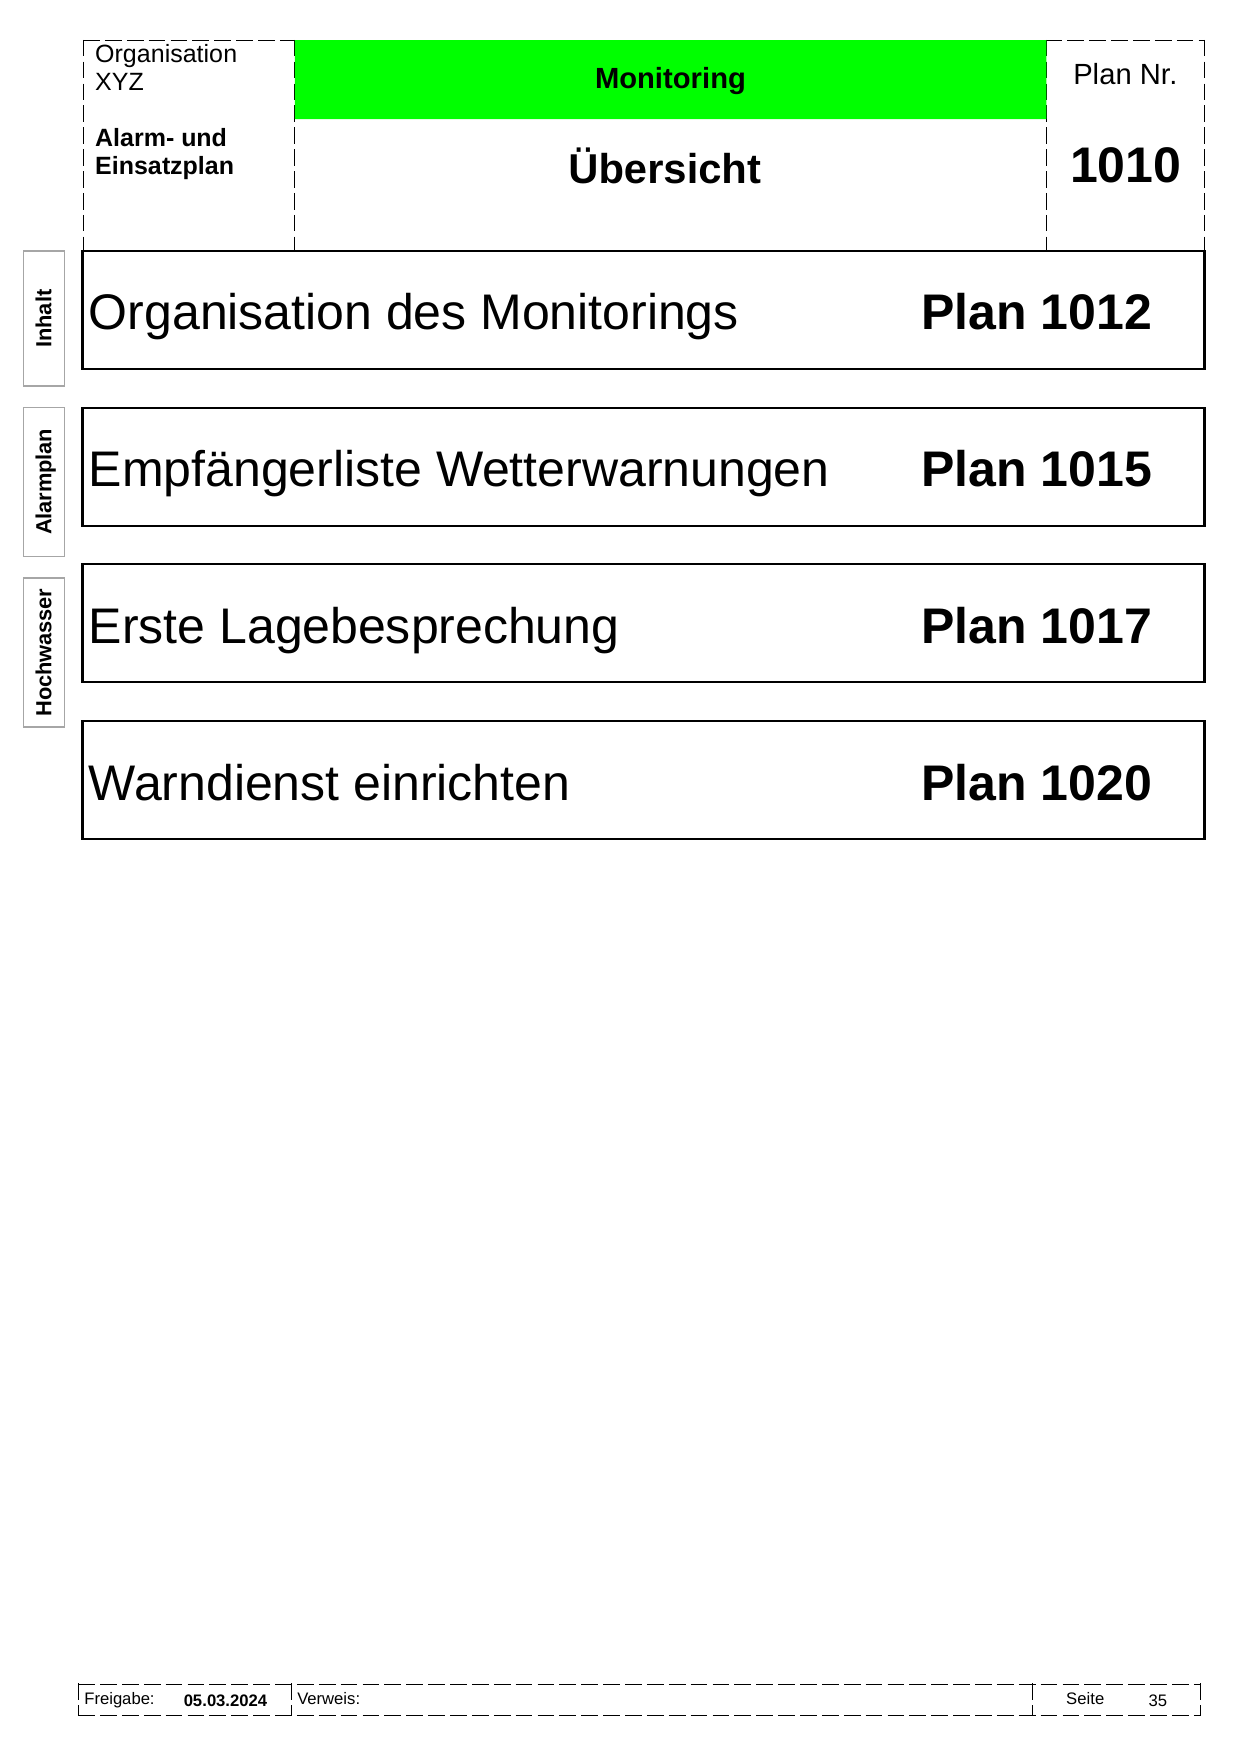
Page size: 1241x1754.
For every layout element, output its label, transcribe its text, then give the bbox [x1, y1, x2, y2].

text_box Inhalt [22, 250, 66, 387]
text_box Organisation des Monitorings Plan 1012 [81, 250, 1206, 370]
text_box Alarmplan [22, 406, 66, 558]
title 1010 [1047, 117, 1205, 216]
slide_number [168, 1684, 292, 1715]
text_box Warndienst einrichten Plan 1020 [81, 720, 1206, 840]
text_box Erste Lagebesprechung Plan 1017 [81, 563, 1206, 683]
text_box Hochwasser [22, 577, 66, 728]
text_box Empfängerliste Wetterwarnungen Plan 1015 [81, 407, 1206, 527]
list Übersicht [294, 120, 1047, 216]
list Monitoring [294, 40, 1047, 120]
